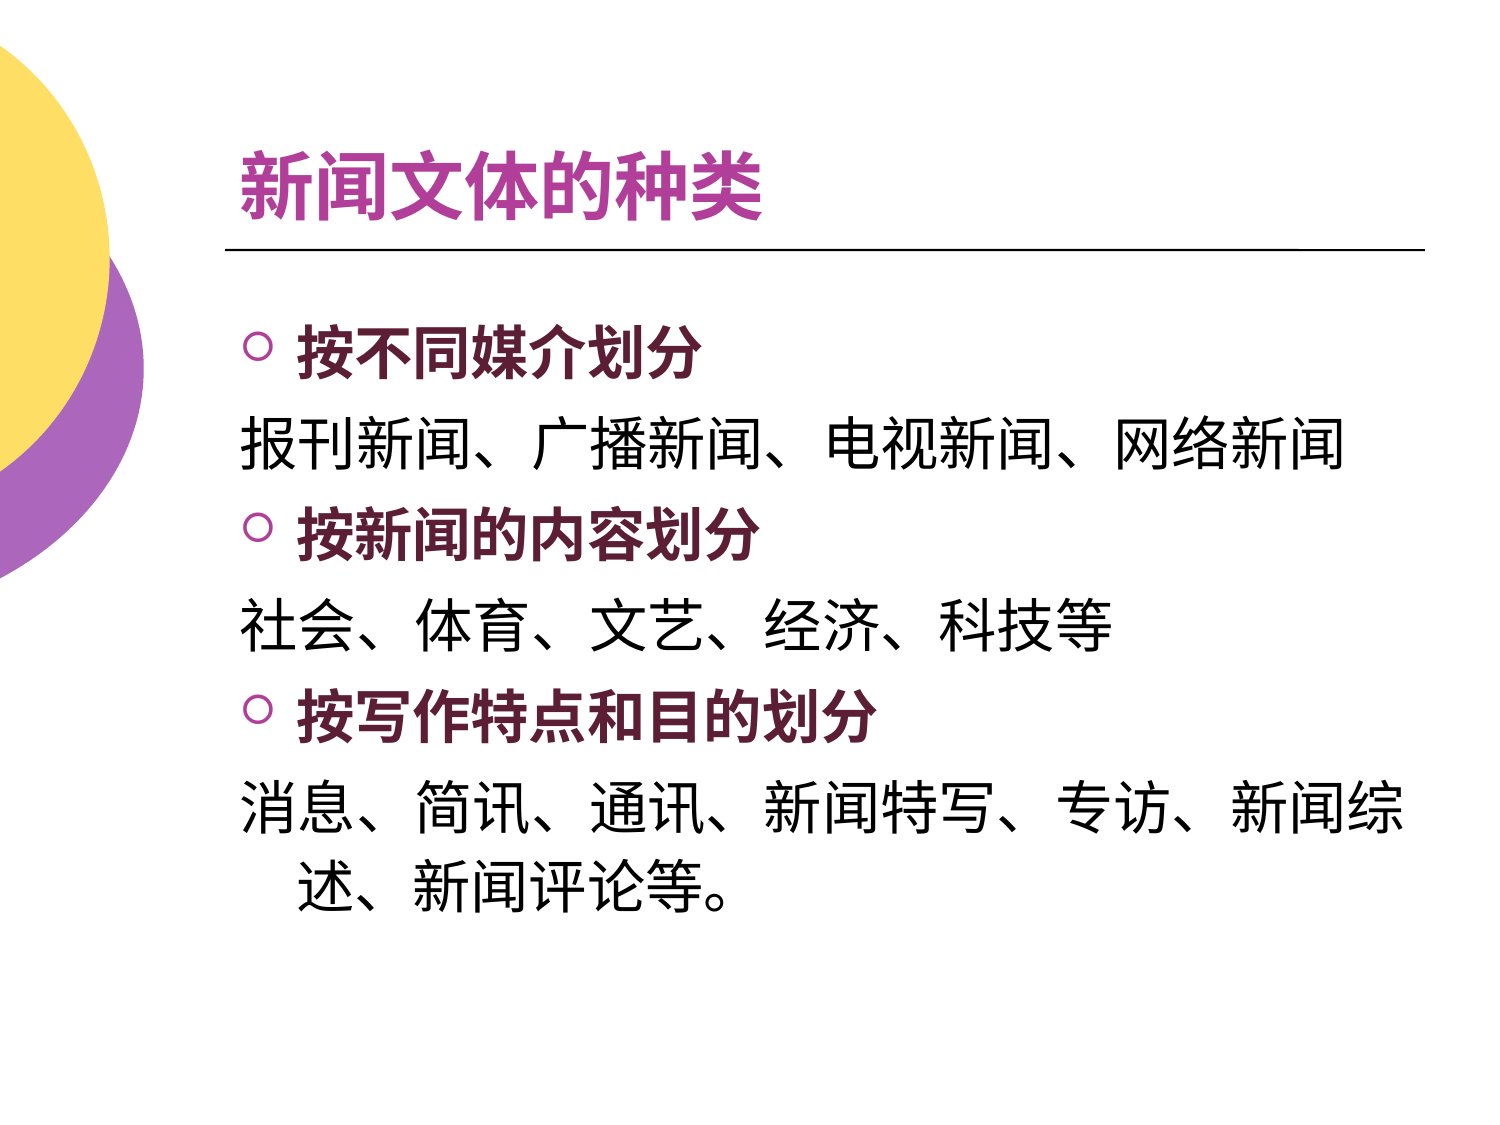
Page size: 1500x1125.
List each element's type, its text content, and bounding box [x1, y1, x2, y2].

title 新闻文体的种类 [224, 49, 1425, 238]
list 按不同媒介划分 报刊新闻、广播新闻、电视新闻、网络新闻 按新闻的内容划分 社会、体育、文艺、经济、科技等 按写作特点和目的划分 消息、简讯、通讯、新闻特写、专访、新闻综述、新闻评论等。 [224, 299, 1425, 975]
